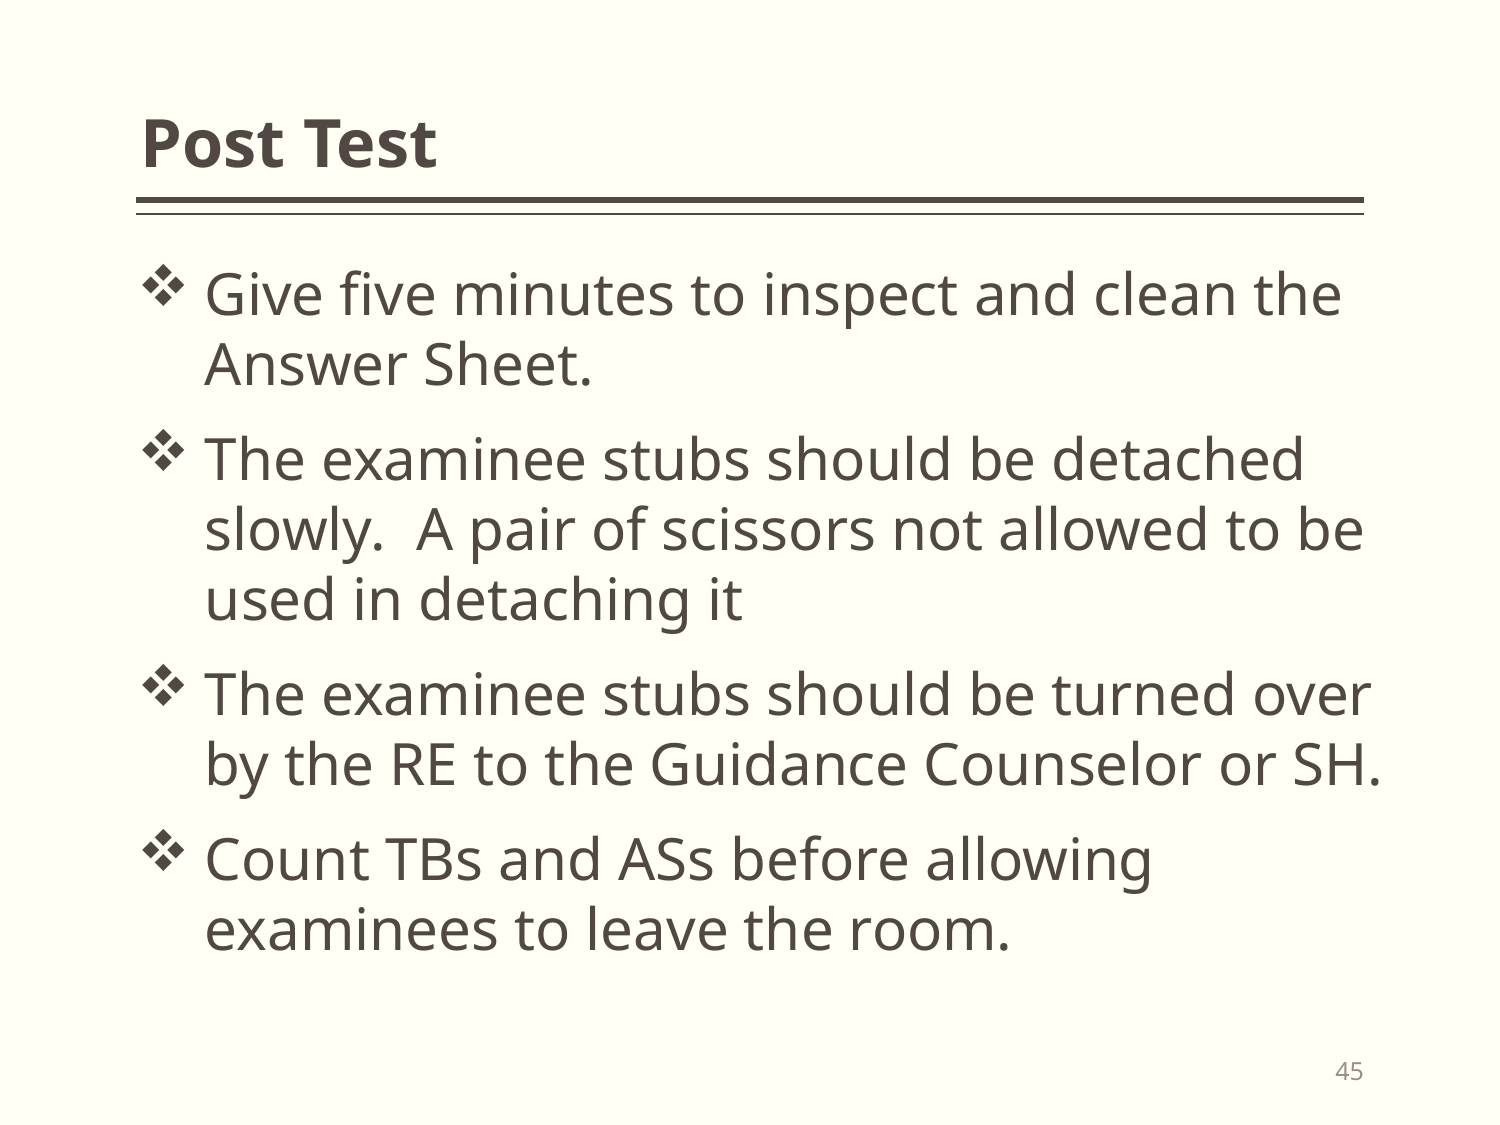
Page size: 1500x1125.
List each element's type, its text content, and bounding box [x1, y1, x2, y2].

slide_number 45 [1138, 1042, 1364, 1103]
title Post Test [140, 52, 1366, 190]
list Give five minutes to inspect and clean the Answer Sheet. The examinee stubs should be detached slowly. A pair of scissors not allowed to be used in detaching it The examinee stubs should be turned over by the RE to the Guidance Counselor or SH. Count TBs and ASs before allowing examinees to leave the room. [137, 249, 1413, 1075]
